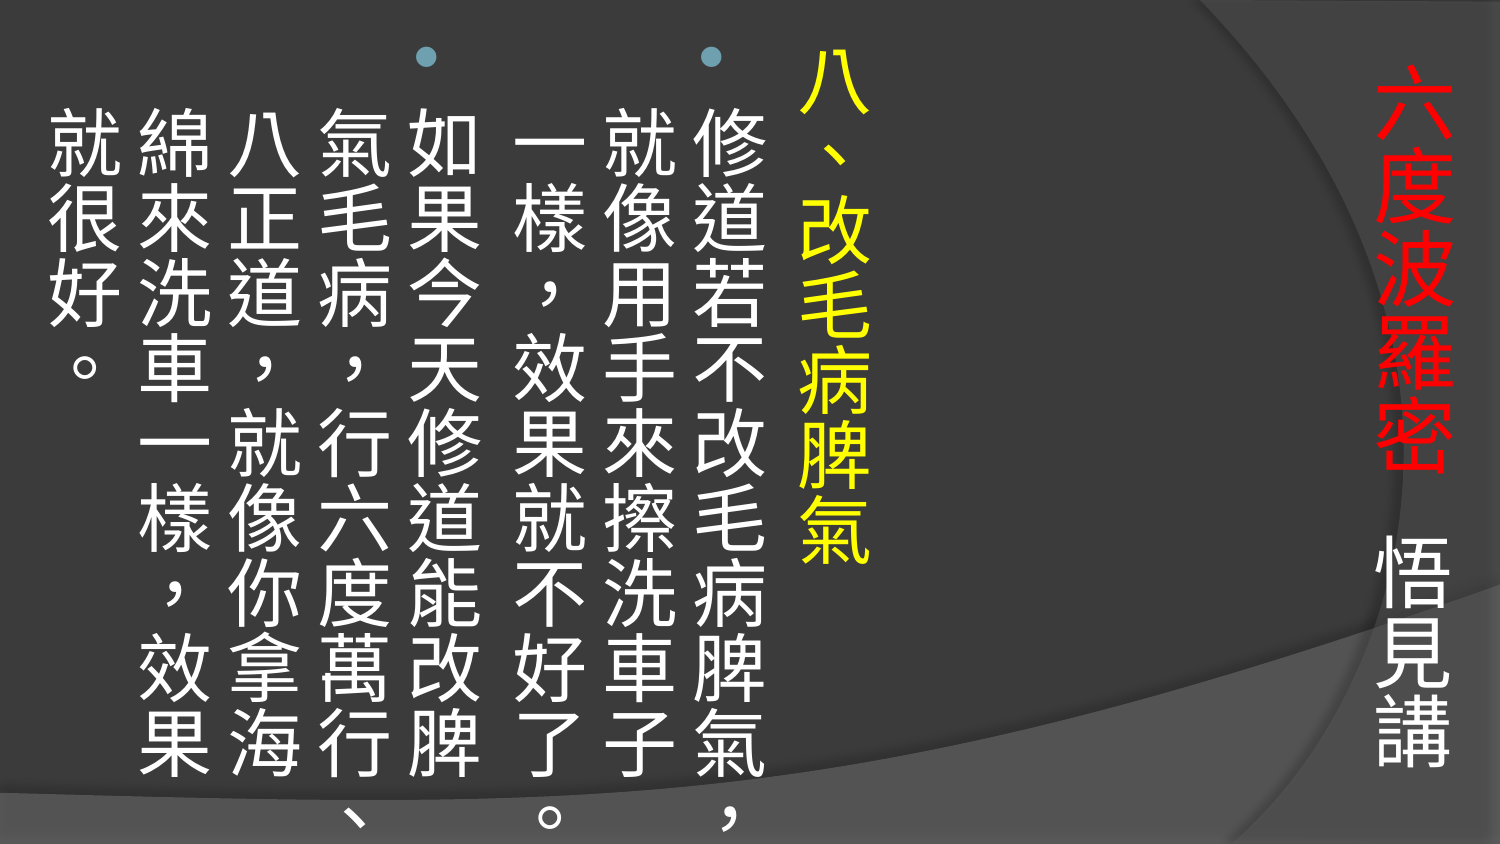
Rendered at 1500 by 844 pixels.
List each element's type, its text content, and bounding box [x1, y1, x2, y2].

title 六度波羅密 悟見講 [1352, 20, 1473, 812]
list 八、改毛病脾氣 修道若不改毛病脾氣，就像用手來擦洗車子一樣，效果就不好了。 如果今天修道能改脾氣毛病，行六度萬行、八正道，就像你拿海綿來洗車一樣，效果就很好。 [29, 21, 1353, 825]
